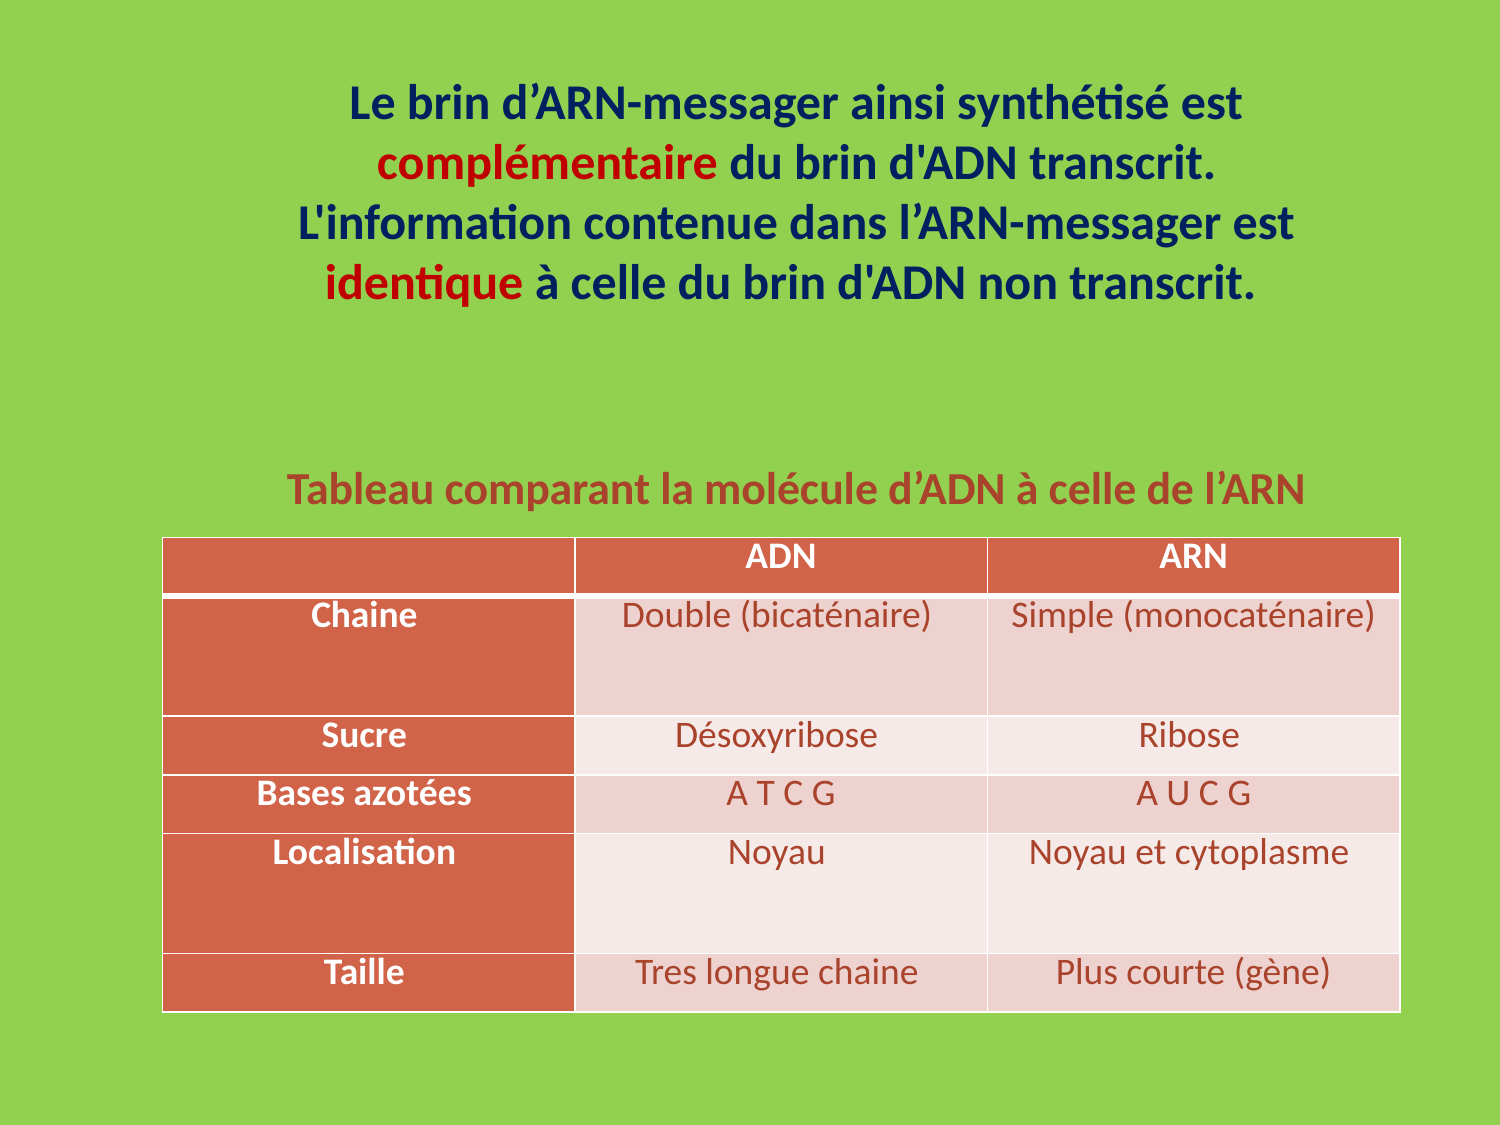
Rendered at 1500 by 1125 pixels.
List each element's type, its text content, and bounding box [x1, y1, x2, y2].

table_cell Localisation [163, 834, 574, 953]
table_cell Bases azotées [163, 776, 574, 833]
text_box Le brin d’ARN-messager ainsi synthétisé est complémentaire du brin d'ADN transcrit. L'information contenue dans l’ARN-messager est identique à celle du brin d'ADN non transcrit. [262, 62, 1331, 318]
table_header ADN [576, 538, 987, 593]
text_box Tableau comparant la molécule d’ADN à celle de l’ARN [262, 450, 1331, 521]
table_header ARN [988, 538, 1399, 593]
table_header [163, 538, 574, 593]
table_cell Plus courte (gène) [988, 954, 1399, 1011]
table_cell Chaine [163, 599, 574, 715]
table_cell Noyau et cytoplasme [988, 834, 1399, 953]
table_cell Ribose [988, 717, 1399, 774]
table_cell Simple (monocaténaire) [988, 599, 1399, 715]
table_cell A T C G [576, 776, 987, 833]
table_cell Noyau [576, 834, 987, 953]
table_cell Taille [163, 954, 574, 1011]
table_cell Sucre [163, 717, 574, 774]
table_cell A U C G [988, 776, 1399, 833]
table_cell Double (bicaténaire) [576, 599, 987, 715]
table_cell Désoxyribose [576, 717, 987, 774]
table_cell Tres longue chaine [576, 954, 987, 1011]
